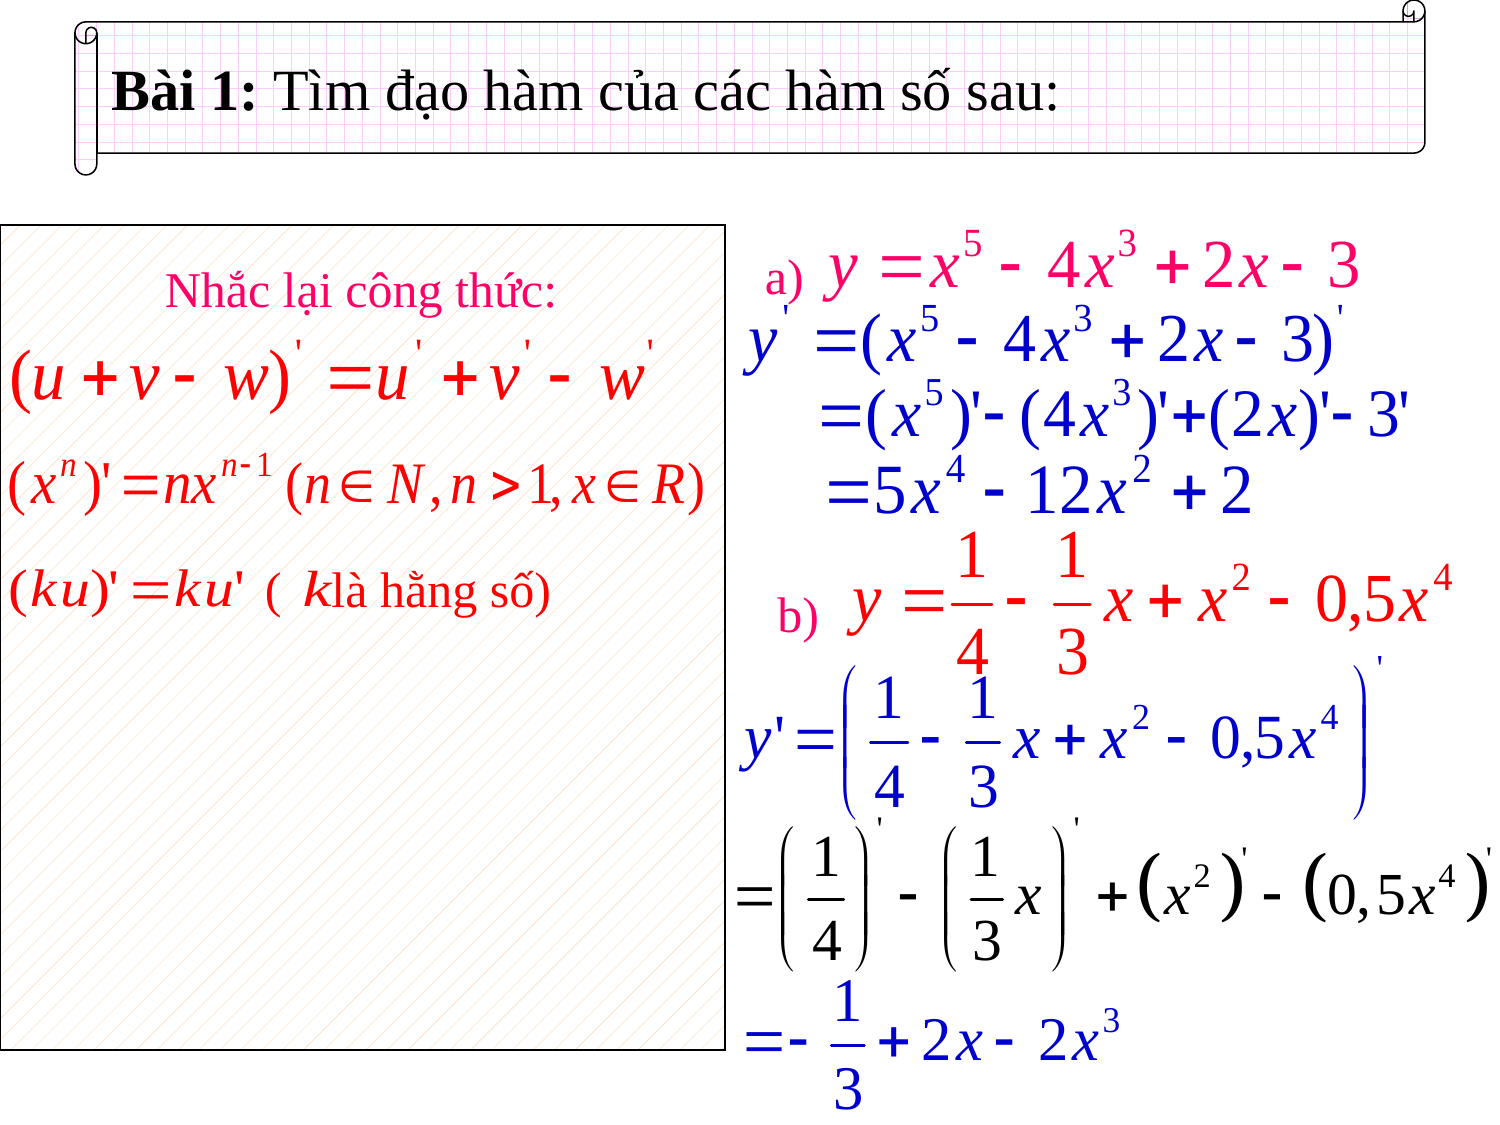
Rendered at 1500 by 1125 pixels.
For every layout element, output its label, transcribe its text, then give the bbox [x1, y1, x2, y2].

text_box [812, 437, 1263, 510]
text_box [0, 549, 751, 626]
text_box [731, 287, 1351, 387]
text_box [0, 224, 725, 548]
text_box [762, 512, 1463, 686]
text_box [749, 212, 1363, 314]
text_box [728, 637, 1388, 798]
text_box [730, 962, 1126, 1120]
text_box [0, 321, 663, 426]
text_box Nhắc lại công thức: [149, 249, 588, 320]
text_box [805, 362, 1413, 461]
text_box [0, 437, 713, 526]
text_box Bài 1: Tìm đạo hàm của các hàm số sau: [74, 0, 1425, 175]
text_box [0, 633, 725, 1050]
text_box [722, 799, 1500, 984]
